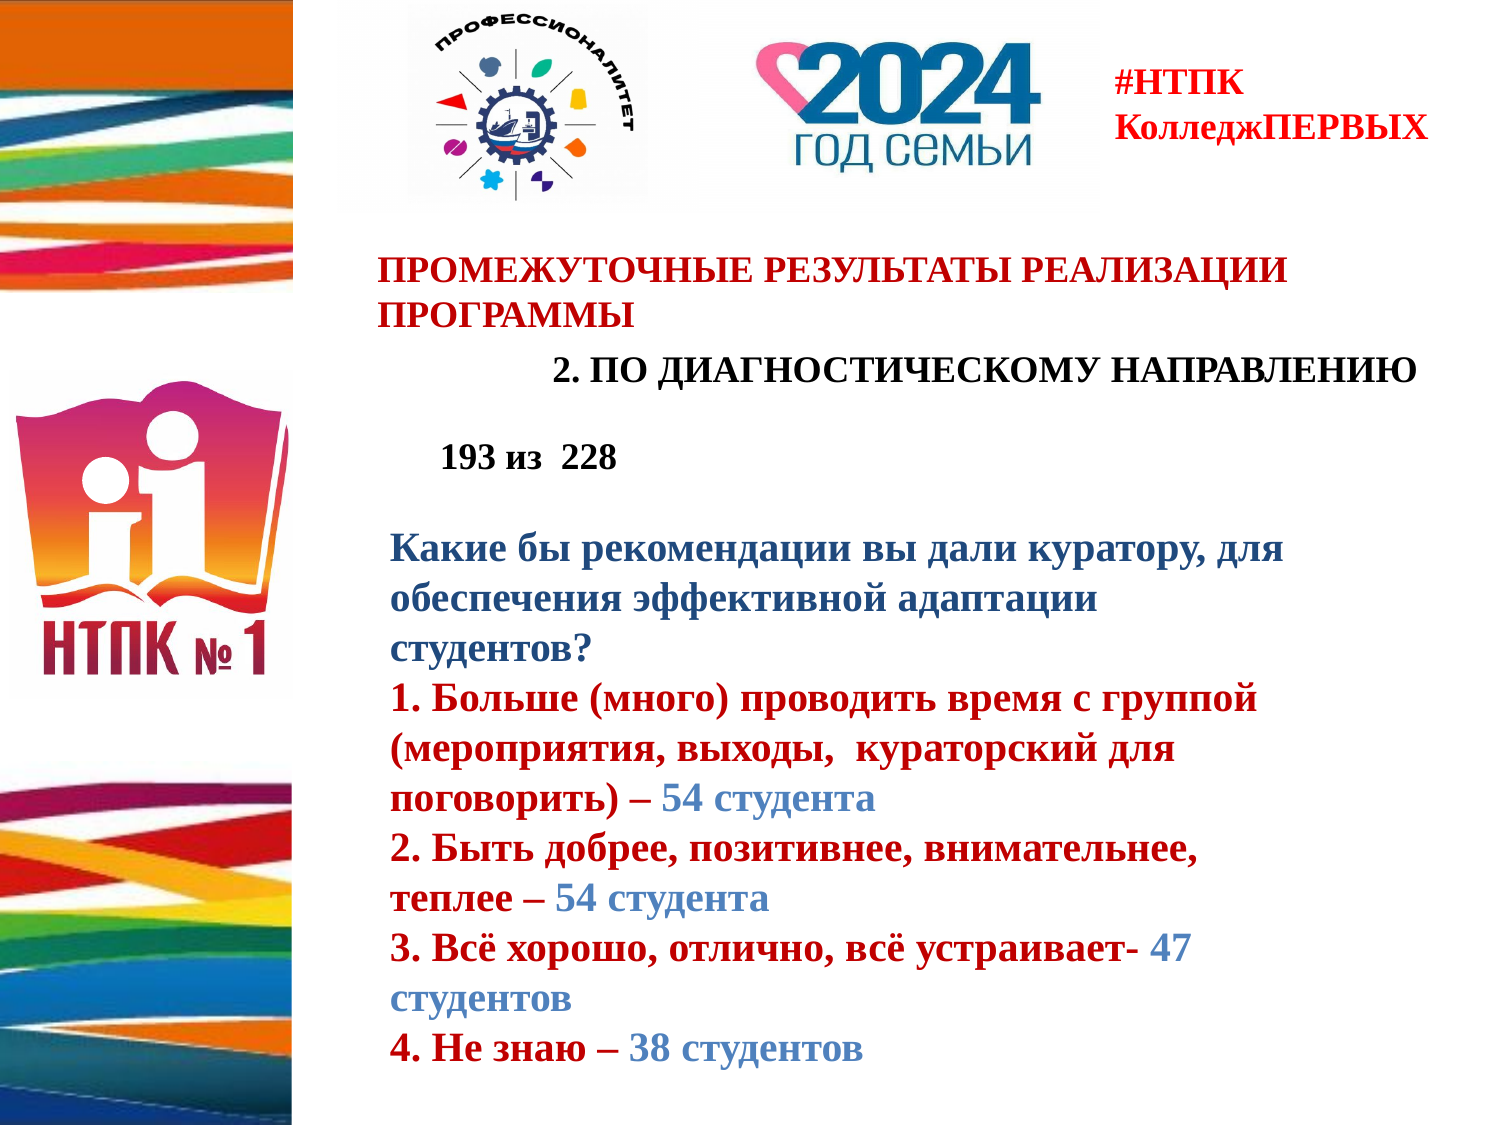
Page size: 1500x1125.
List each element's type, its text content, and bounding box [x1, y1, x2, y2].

text_box #НТПК КолледжПЕРВЫХ [1104, 49, 1475, 155]
text_box Какие бы рекомендации вы дали куратору, для обеспечения эффективной адаптации студентов? 1. Больше (много) проводить время с группой (мероприятия, выходы, кураторский для поговорить) – 54 студента 2. Быть добрее, позитивнее, внимательнее, теплее – 54 студента 3. Всё хорошо, отлично, всё устраивает- 47 студентов 4. Не знаю – 38 студентов [375, 512, 1313, 1078]
text_box 193 из 228 [424, 424, 1338, 485]
text_box 2. ПО ДИАГНОСТИЧЕСКОМУ НАПРАВЛЕНИЮ [537, 337, 1488, 398]
text_box ПРОМЕЖУТОЧНЫЕ РЕЗУЛЬТАТЫ РЕАЛИЗАЦИИ ПРОГРАММЫ [362, 237, 1450, 343]
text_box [0, 0, 294, 1125]
picture [337, 0, 1101, 213]
